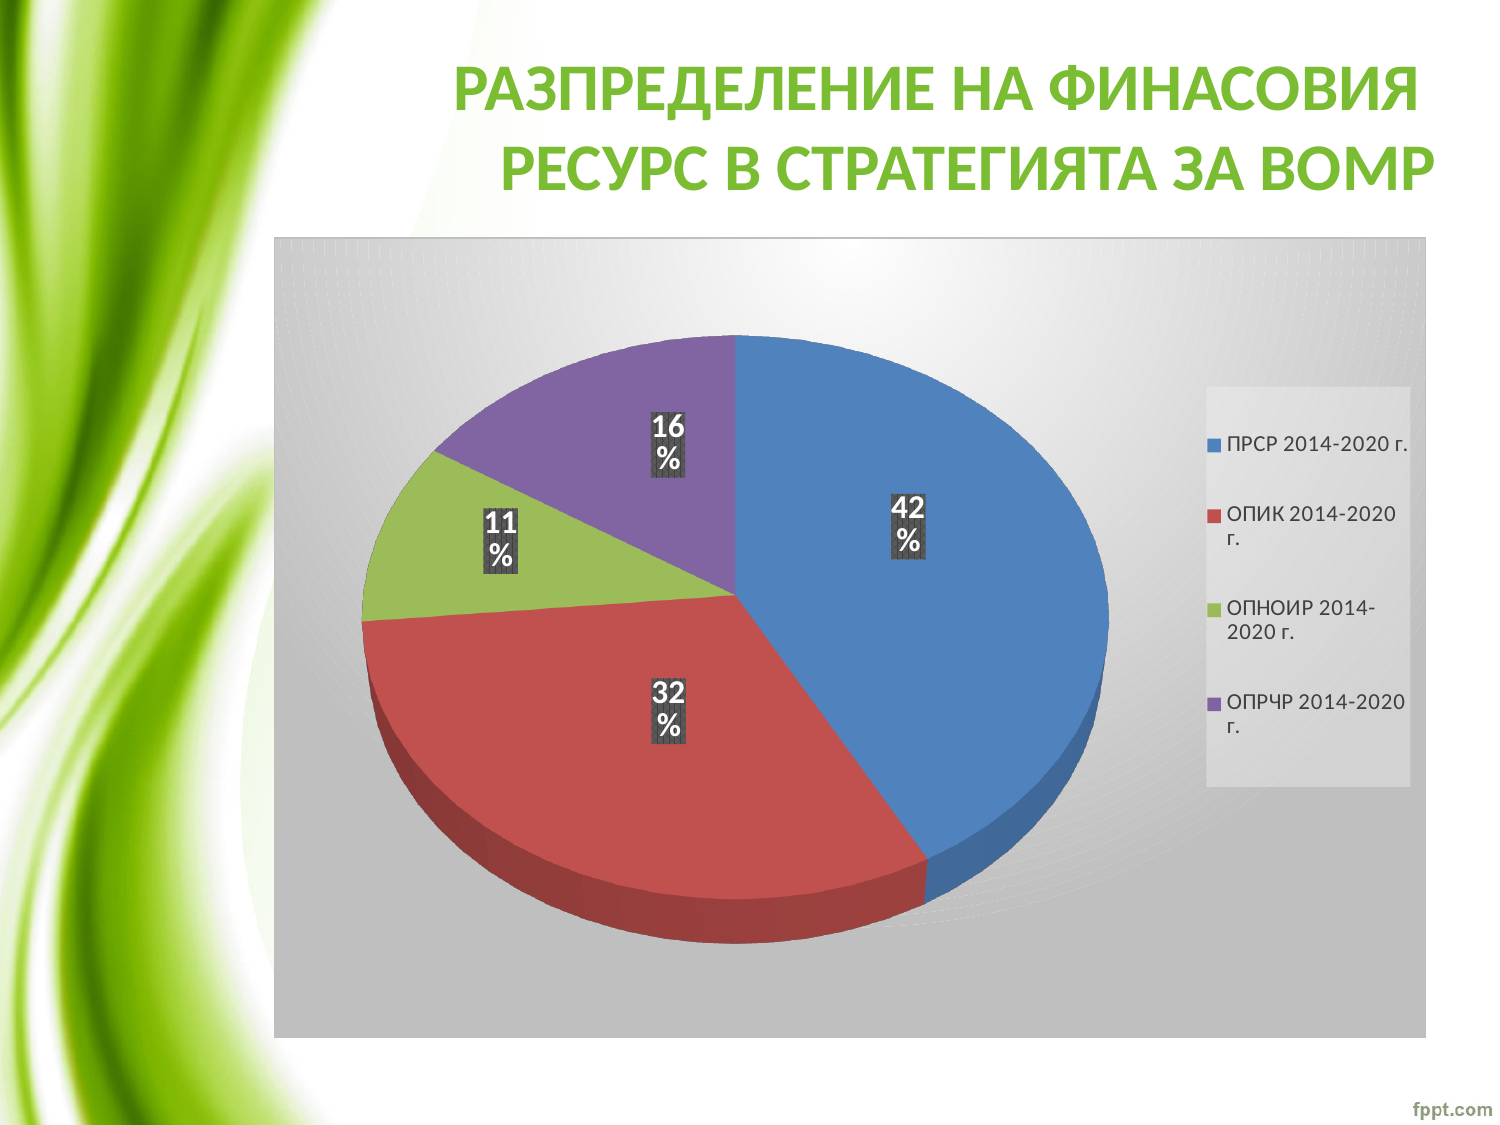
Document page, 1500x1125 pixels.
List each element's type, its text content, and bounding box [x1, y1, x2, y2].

picture [0, 0, 1500, 1125]
chart [273, 236, 1427, 1039]
title РАЗПРЕДЕЛЕНИЕ НА ФИНАСОВИЯ РЕСУРС В СТРАТЕГИЯТА ЗА ВОМР [98, 61, 1452, 187]
